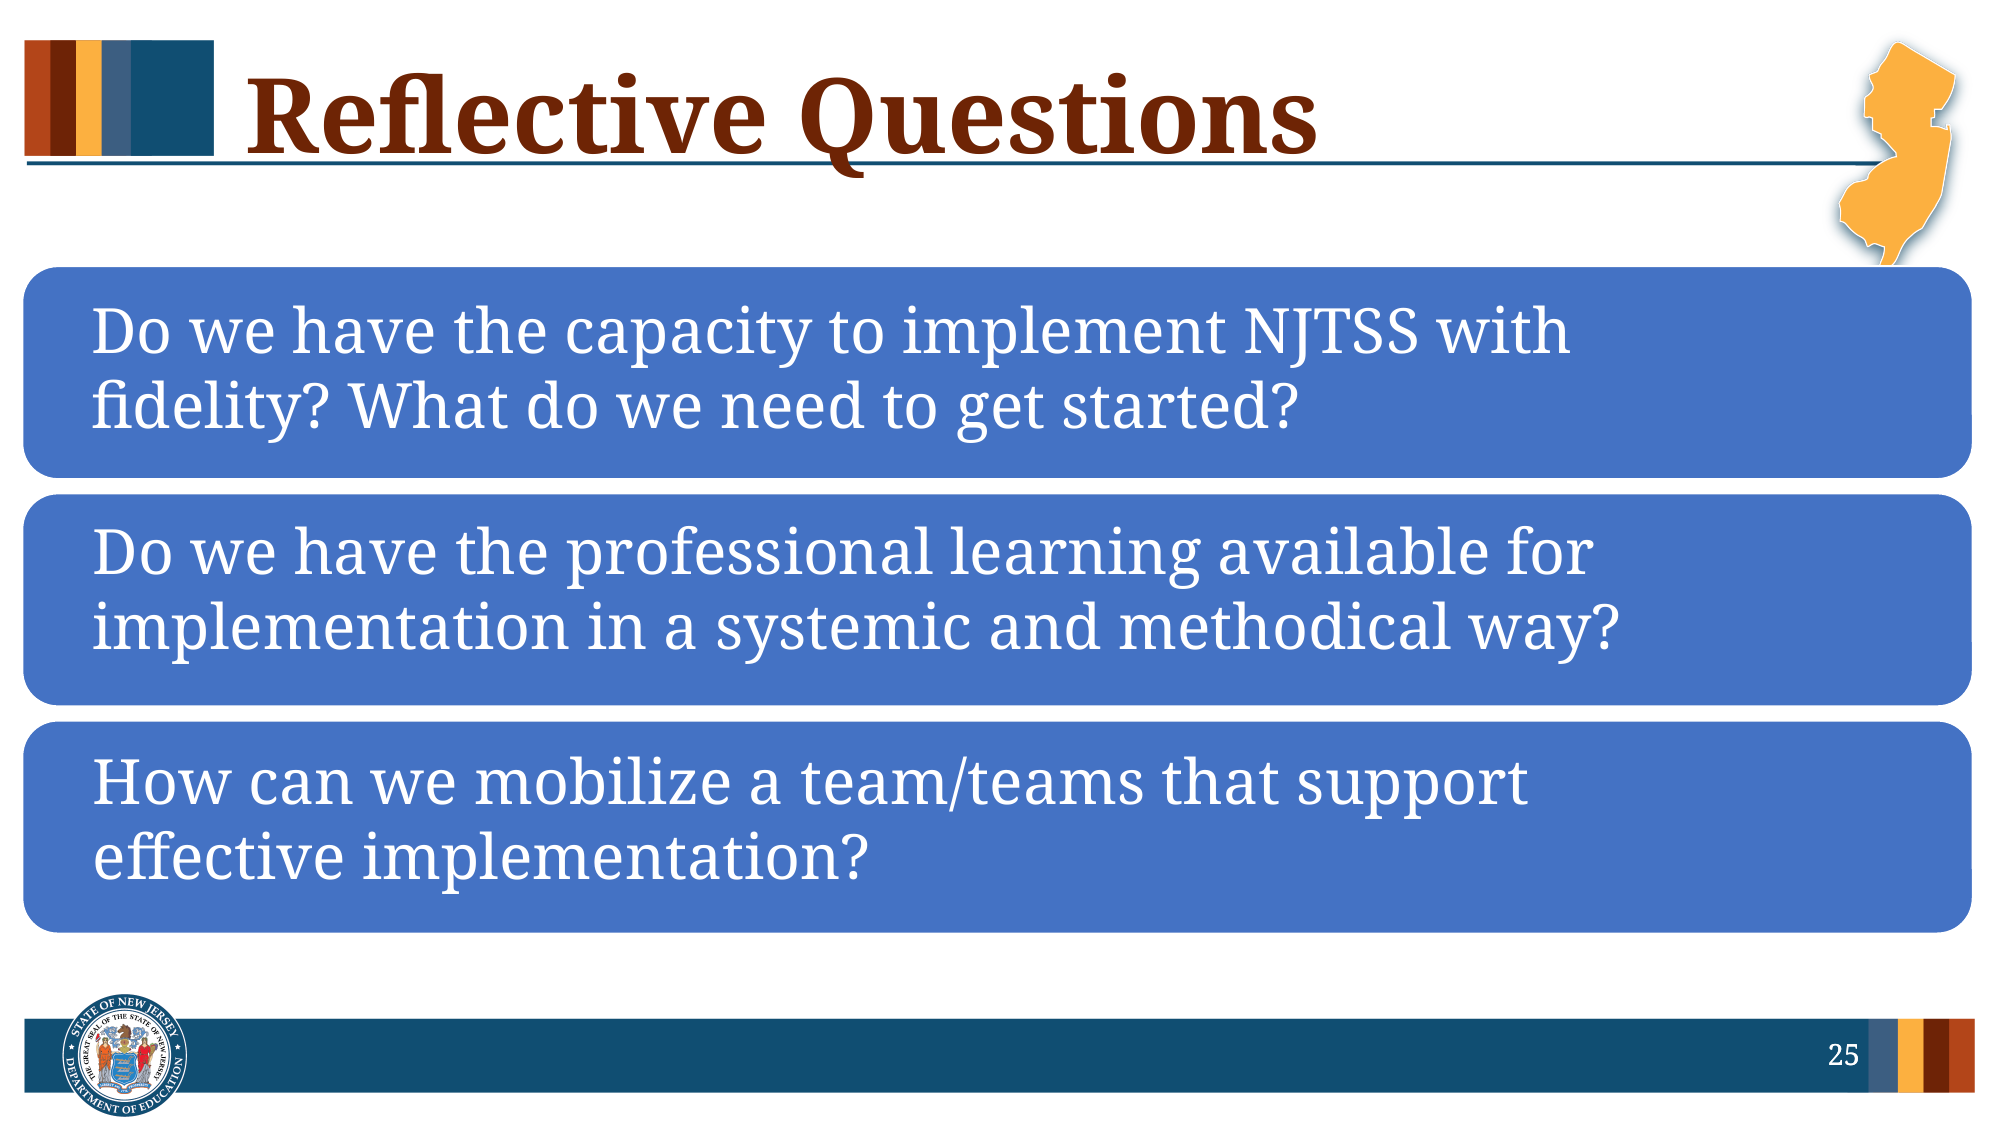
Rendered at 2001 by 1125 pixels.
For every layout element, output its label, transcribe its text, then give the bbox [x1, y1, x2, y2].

title Reflective Questions [230, 58, 1887, 182]
slide_number 25 [1425, 1026, 1876, 1087]
text_box Do we have the professional learning available for implementation in a systemic and methodical way? [78, 504, 1805, 670]
text_box Do we have the capacity to implement NJTSS with fidelity? What do we need to get started? [76, 283, 1804, 493]
picture [24, 992, 1975, 1119]
text_box How can we mobilize a team/teams that support effective implementation? [78, 734, 1805, 900]
picture [24, 26, 1976, 295]
